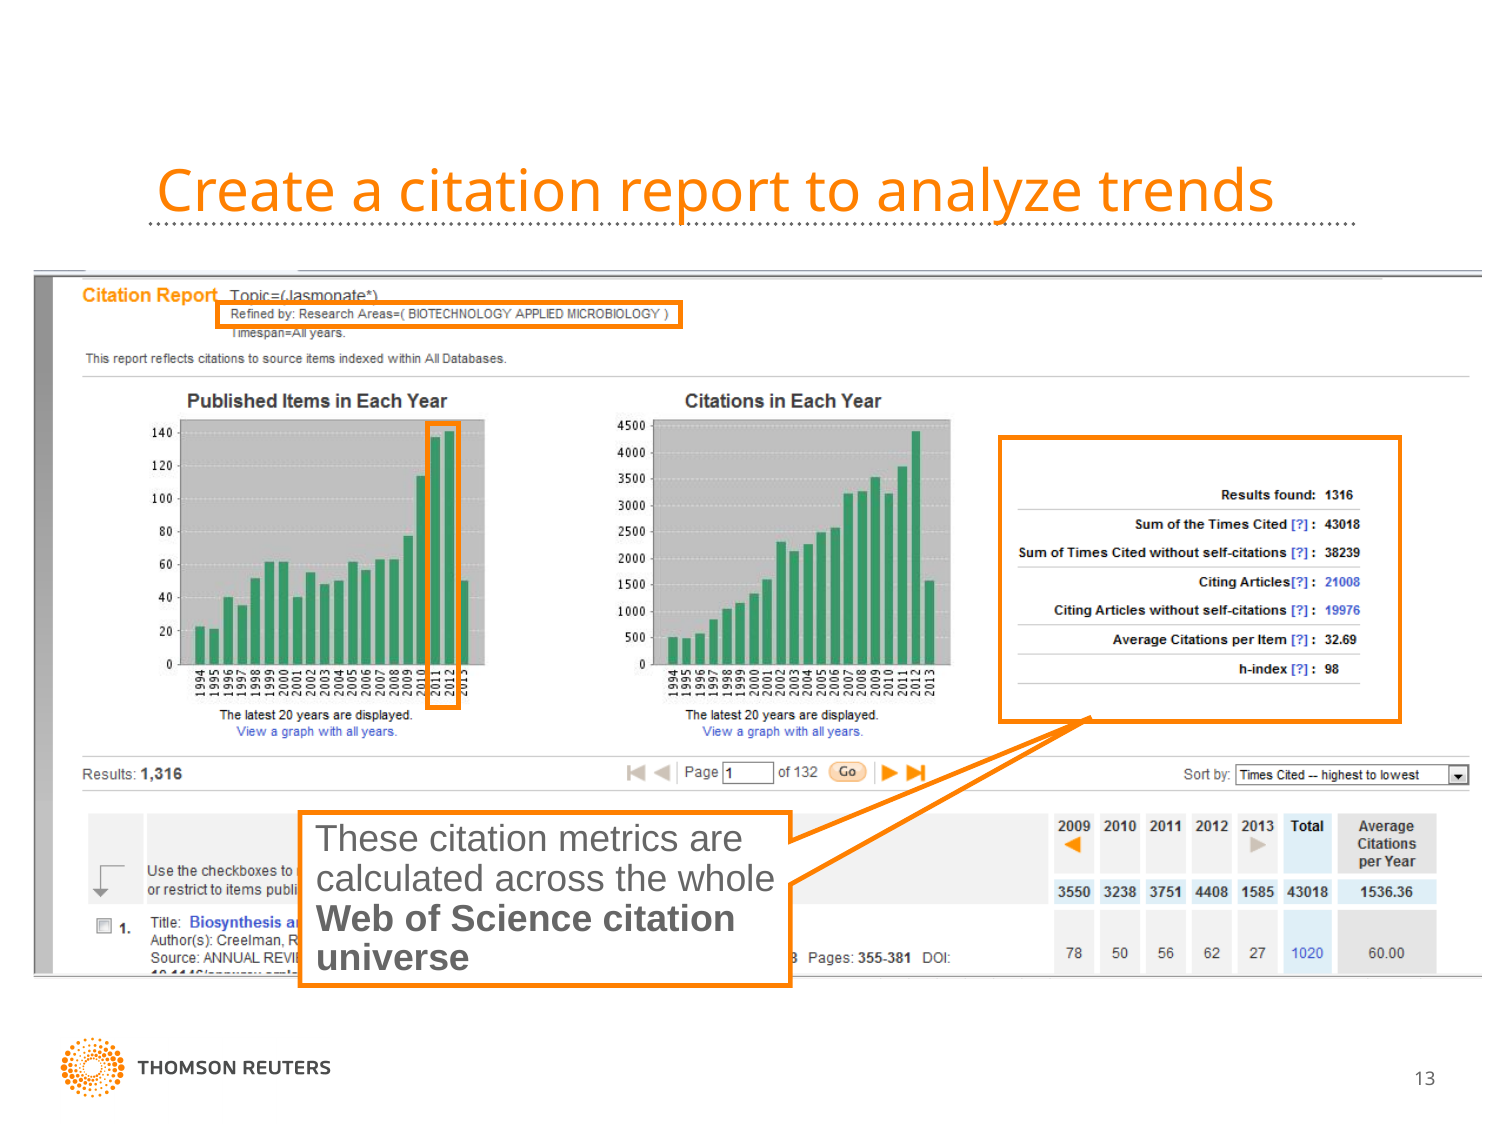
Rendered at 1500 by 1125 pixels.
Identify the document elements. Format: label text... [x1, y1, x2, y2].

picture [33, 270, 1483, 979]
picture [60, 1037, 331, 1124]
slide_number 13 [1383, 1058, 1467, 1106]
title Create a citation report to analyze trends [149, 87, 1360, 225]
